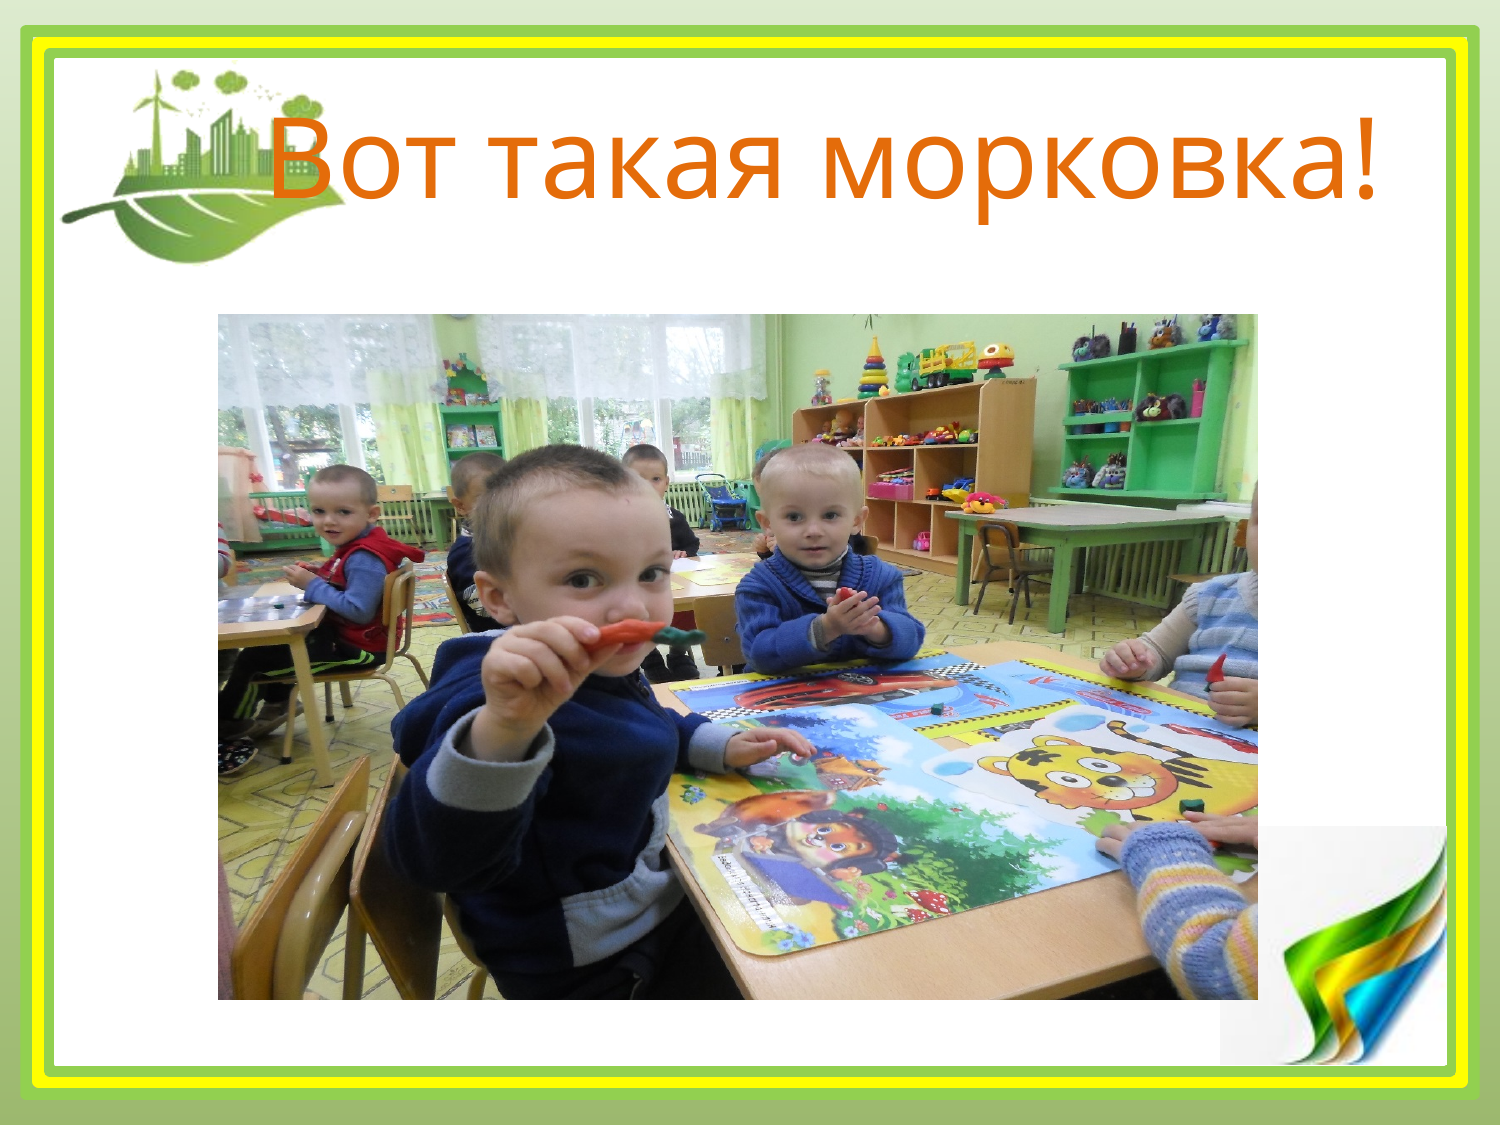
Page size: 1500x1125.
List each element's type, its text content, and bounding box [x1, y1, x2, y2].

picture [25, 60, 384, 276]
title Вот такая морковка! [75, 78, 1425, 268]
picture [218, 314, 1447, 1065]
